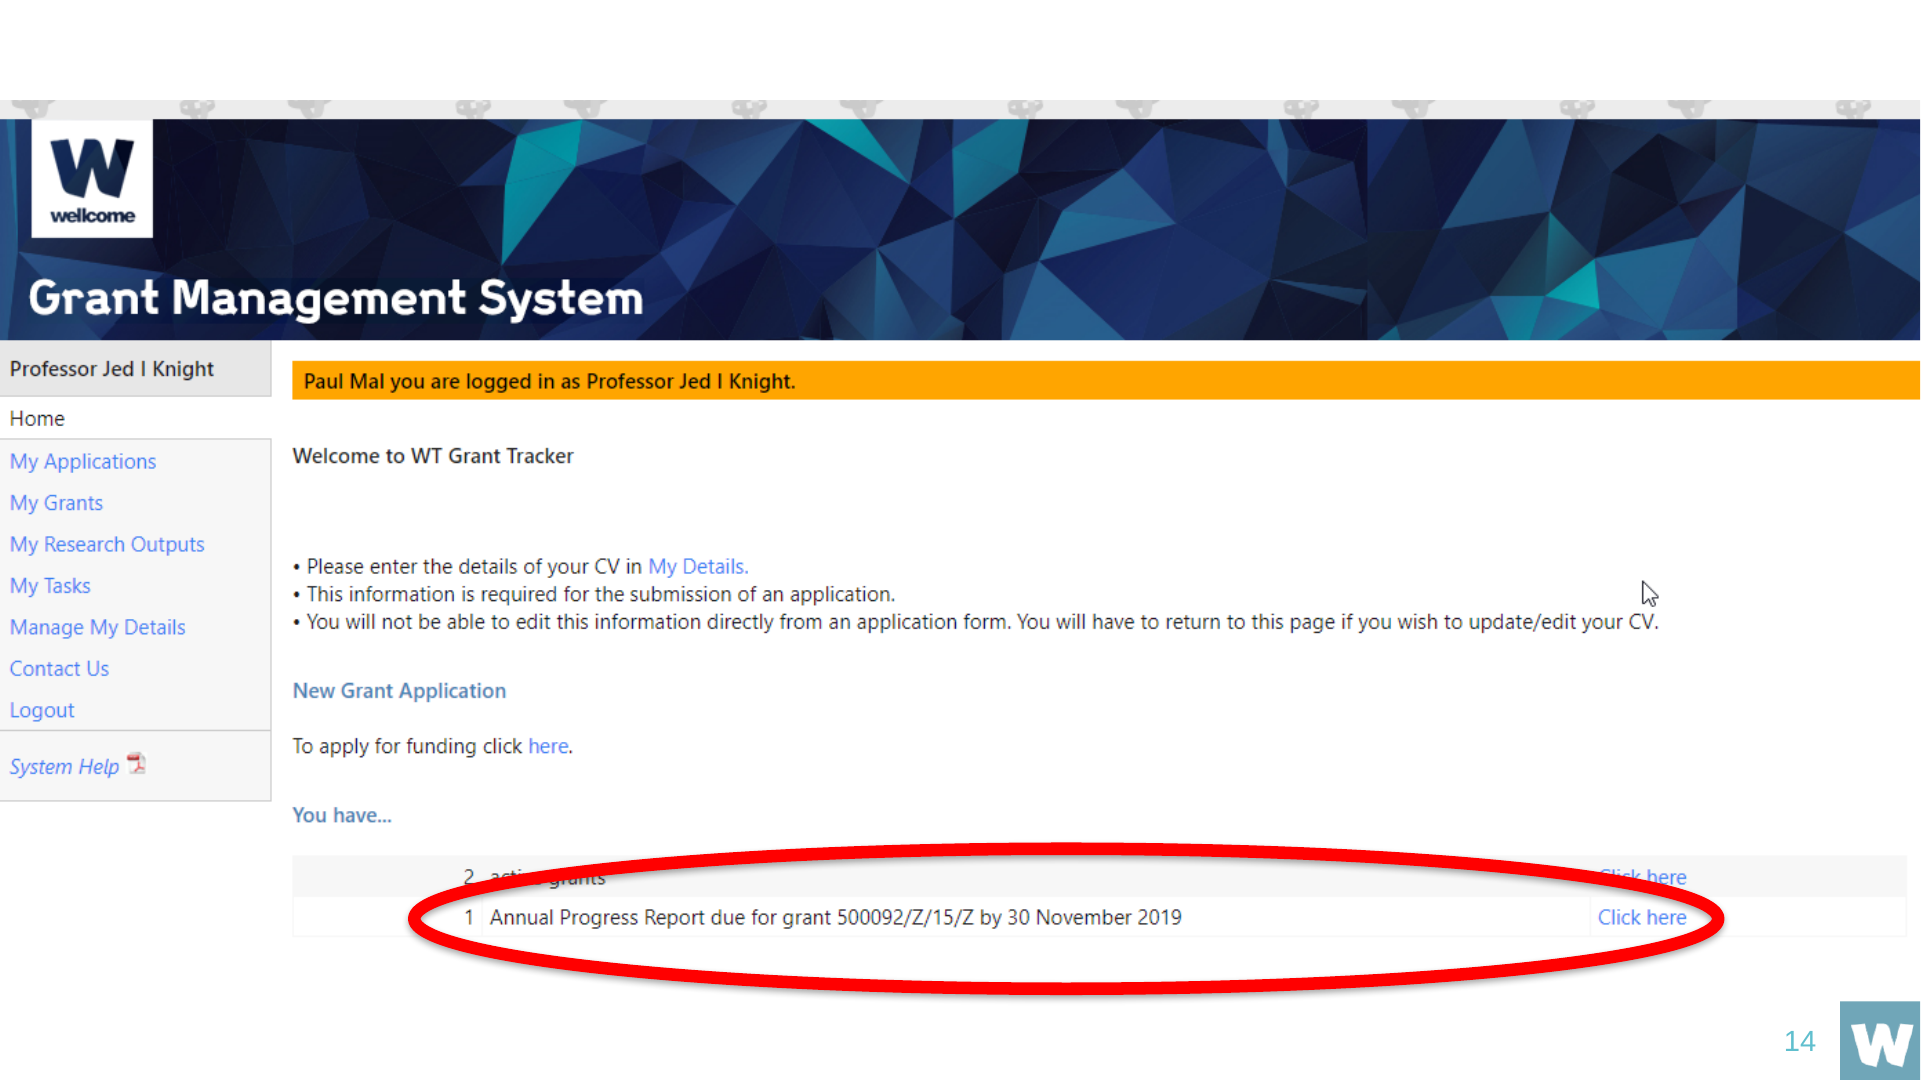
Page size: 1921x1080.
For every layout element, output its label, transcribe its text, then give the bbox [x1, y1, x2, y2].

slide_number 14 [1759, 1011, 1841, 1069]
picture [0, 100, 1921, 980]
